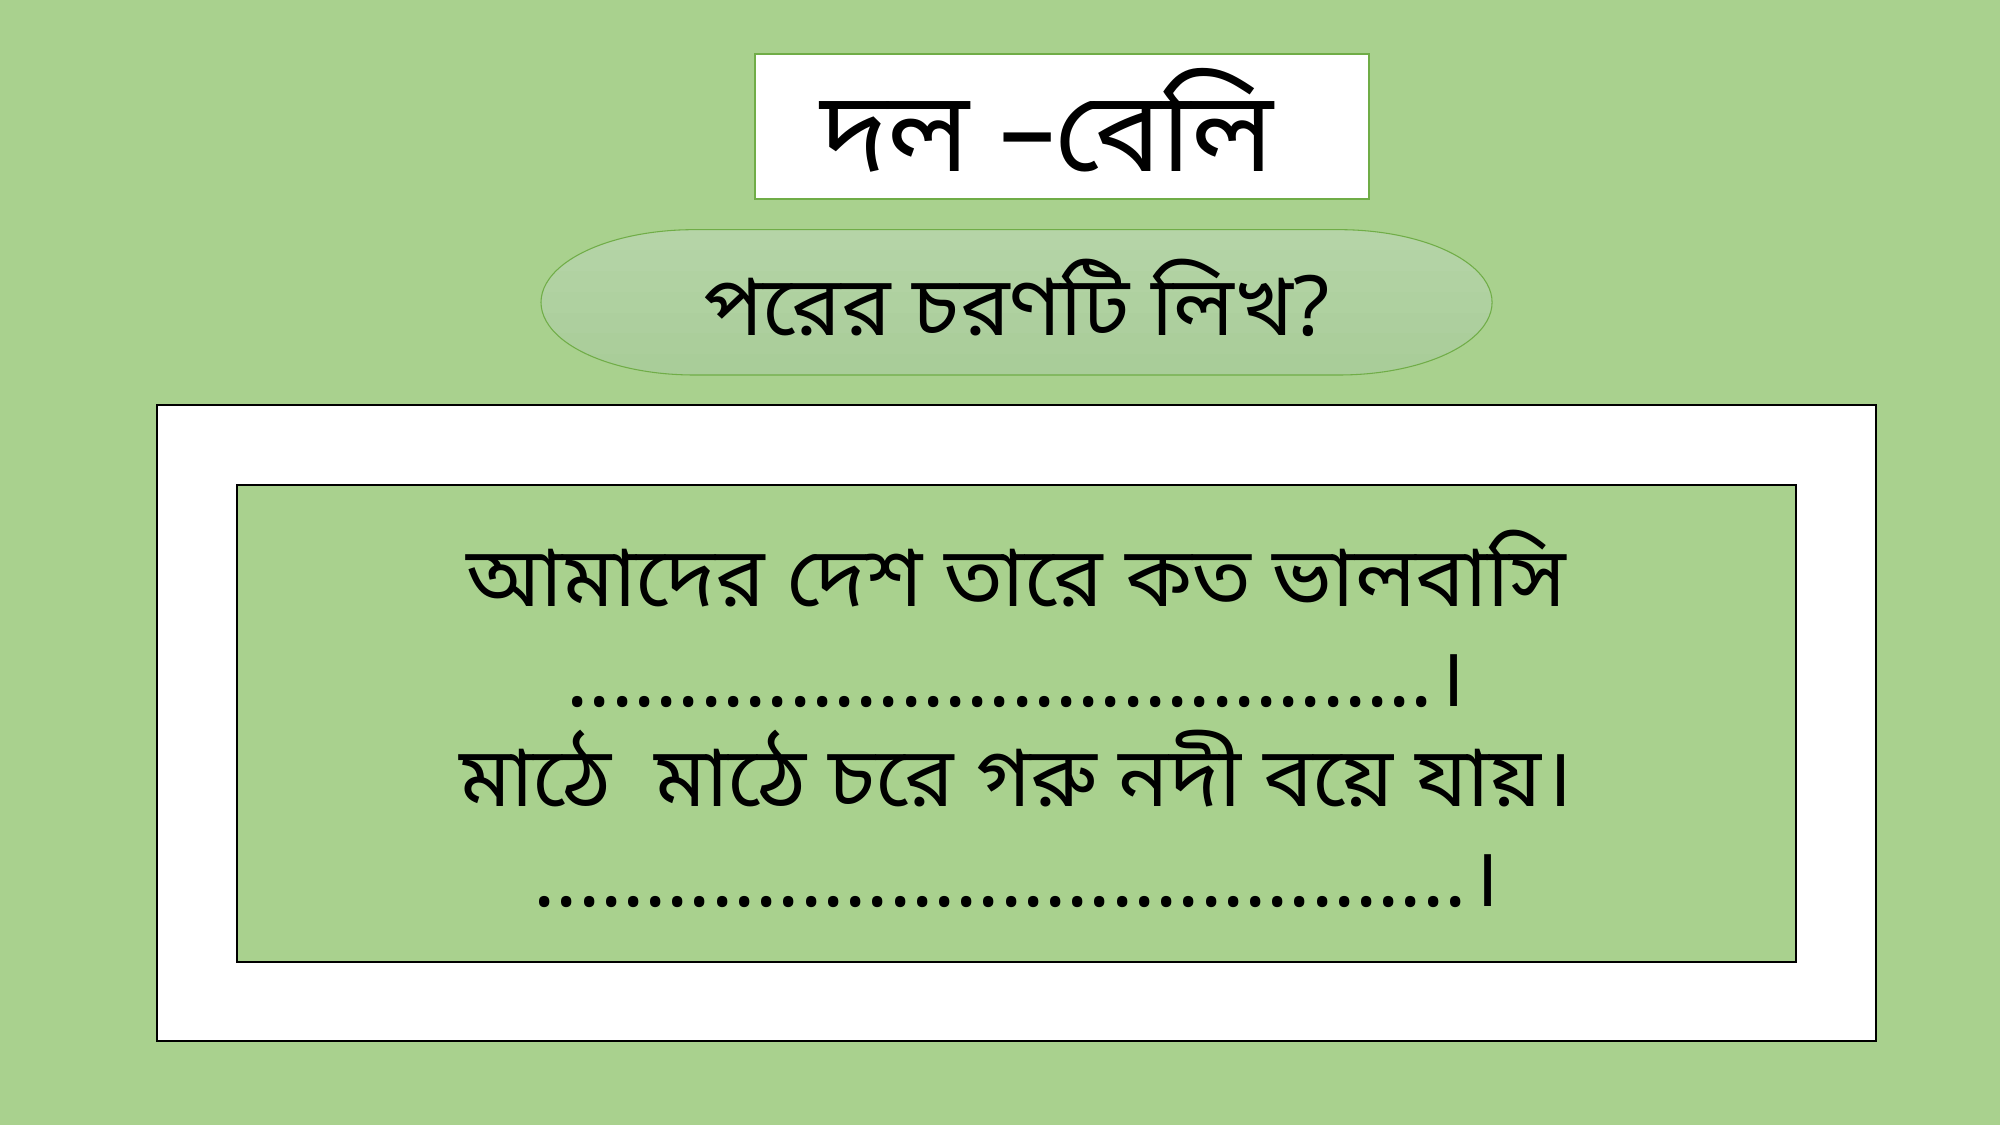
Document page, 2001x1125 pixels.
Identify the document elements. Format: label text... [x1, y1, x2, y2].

text_box দল –বেলি [754, 53, 1370, 200]
text_box পরের চরণটি লিখ? [540, 229, 1493, 376]
text_box আমাদের দেশ তারে কত ভালবাসি .......................................। মাঠে মাঠে চরে গরু নদী বয়ে যায়। ..........................................। [156, 404, 1877, 1042]
